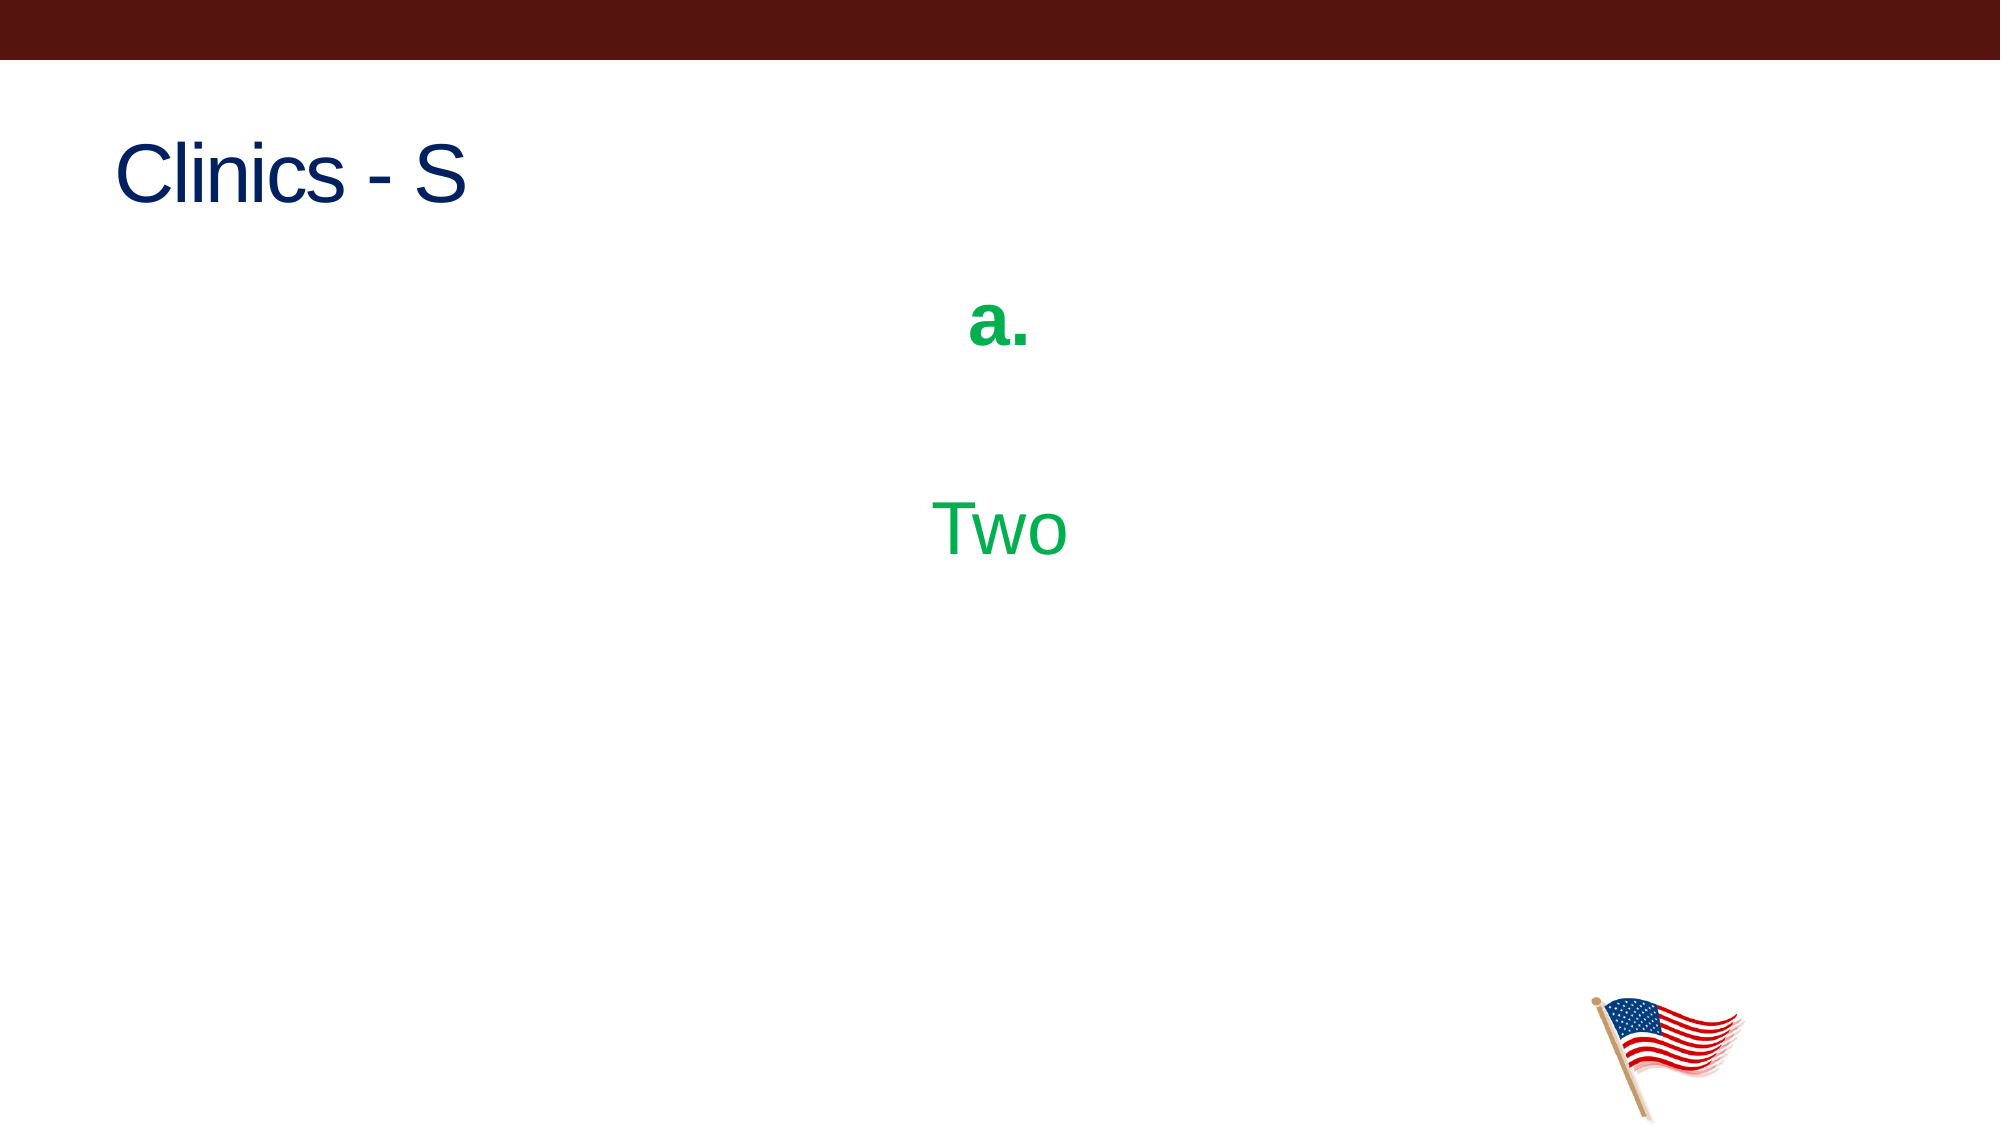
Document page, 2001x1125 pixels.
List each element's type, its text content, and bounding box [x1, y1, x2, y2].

title Clinics - S [99, 87, 1900, 250]
list a. Two [99, 262, 1900, 1063]
picture [1586, 990, 1751, 1125]
